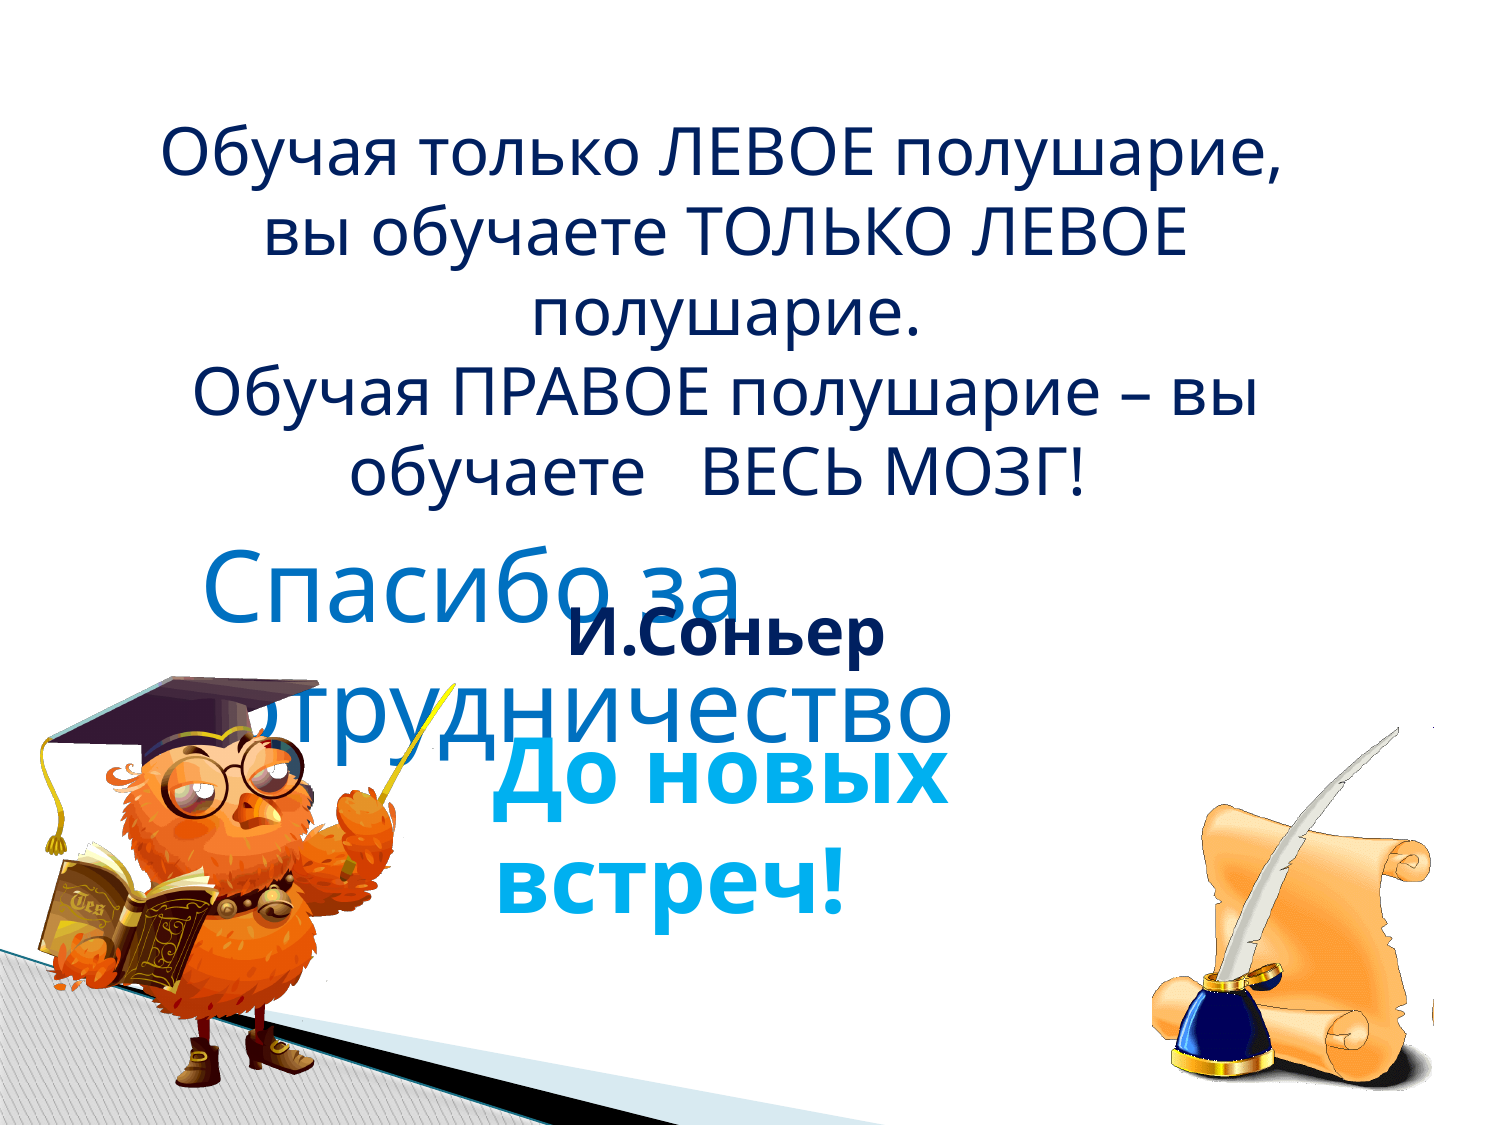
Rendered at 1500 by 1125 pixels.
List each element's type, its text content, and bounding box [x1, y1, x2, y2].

text_box Обучая только ЛЕВОЕ полушарие, вы обучаете ТОЛЬКО ЛЕВОЕ полушарие. Обучая ПРАВОЕ полушарие – вы обучаете ВЕСЬ МОЗГ! И.Соньер [76, 101, 1376, 837]
picture [29, 656, 468, 1095]
picture [1152, 727, 1434, 1091]
text_box До новых встреч! [478, 837, 1146, 939]
